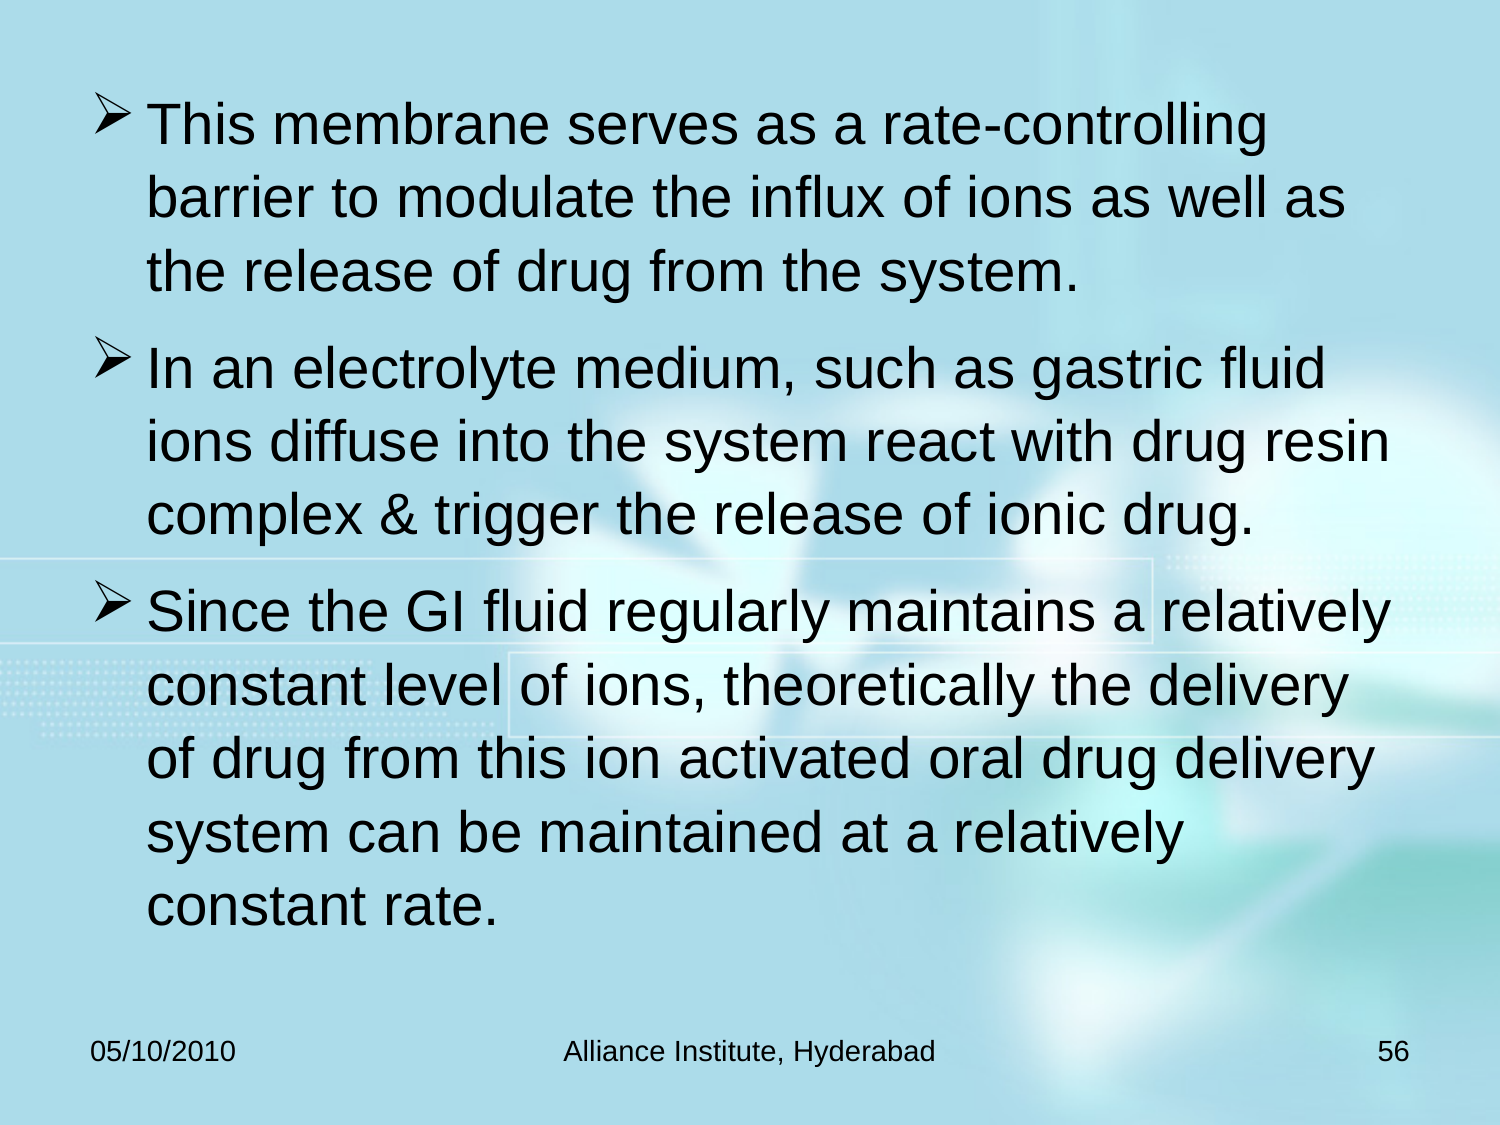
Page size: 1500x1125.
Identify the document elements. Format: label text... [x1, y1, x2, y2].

slide_number 56 [1074, 1024, 1426, 1103]
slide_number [74, 1024, 426, 1103]
list This membrane serves as a rate-controlling barrier to modulate the influx of ions as well as the release of drug from the system. In an electrolyte medium, such as gastric fluid ions diffuse into the system react with drug resin complex & trigger the release of ionic drug. Since the GI fluid regularly maintains a relatively constant level of ions, theoretically the delivery of drug from this ion activated oral drug delivery system can be maintained at a relatively constant rate. [75, 75, 1425, 1005]
picture [0, 0, 1500, 1125]
footer Alliance Institute, Hyderabad [512, 1024, 988, 1103]
